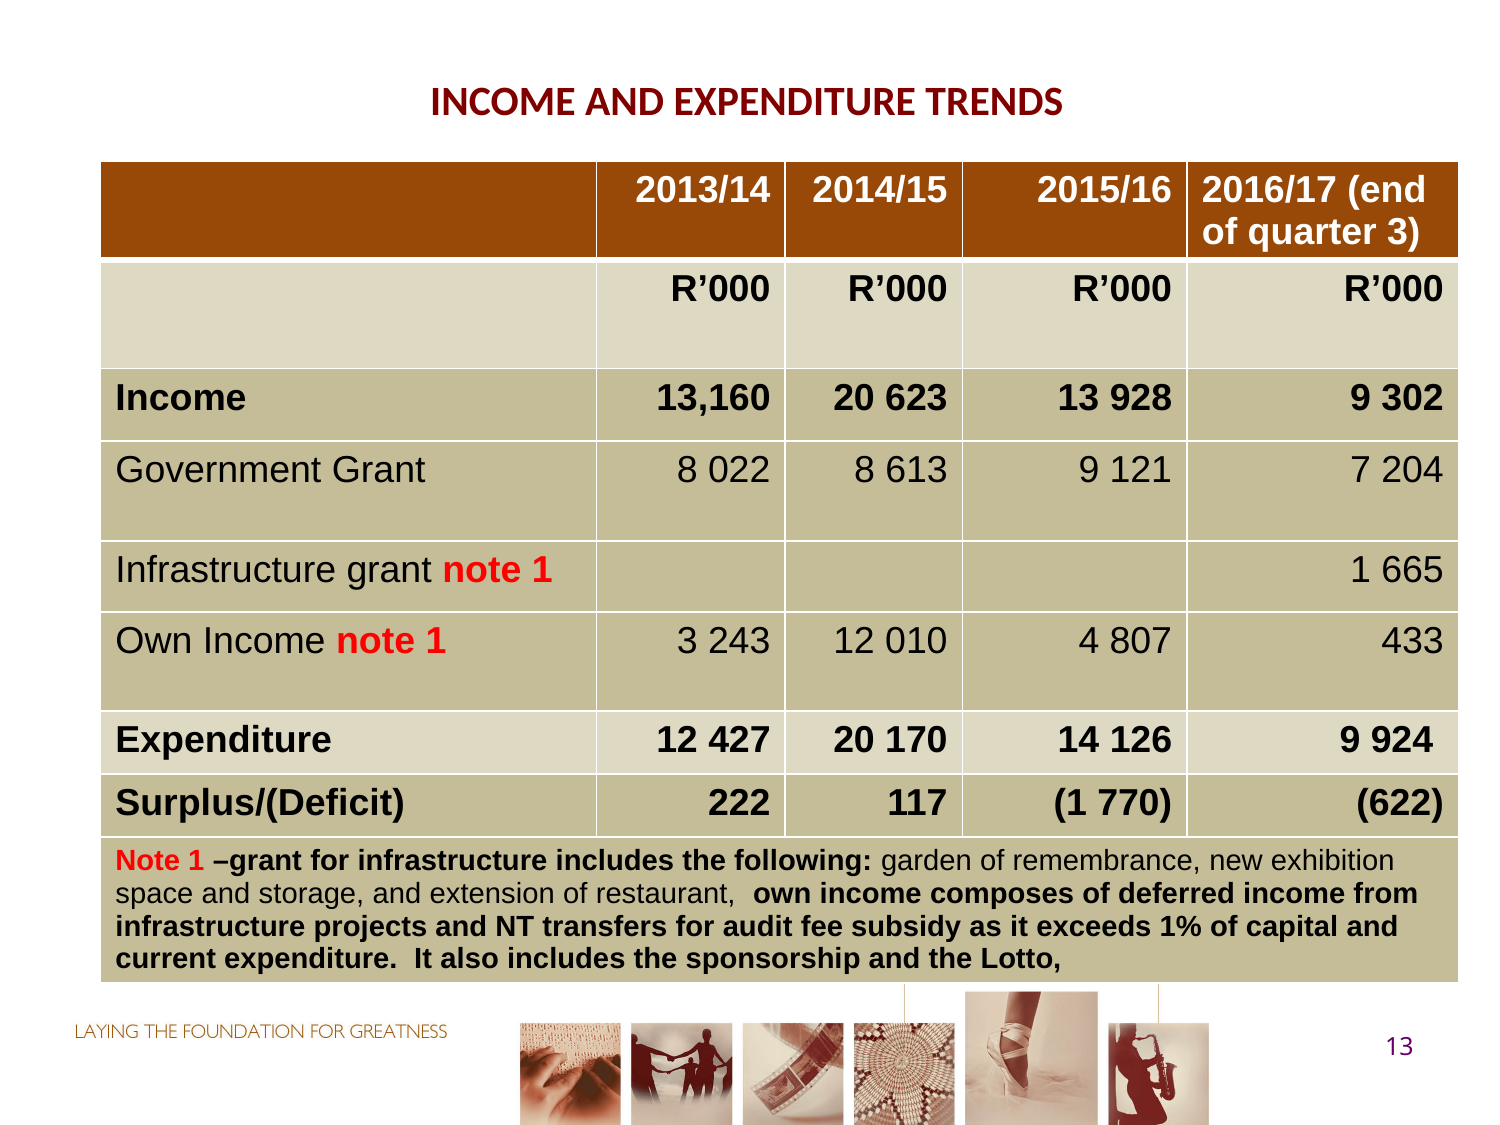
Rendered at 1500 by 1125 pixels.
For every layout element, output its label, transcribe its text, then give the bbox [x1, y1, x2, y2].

table_cell (1 770) [963, 775, 1186, 836]
table_cell [963, 542, 1186, 611]
table_cell 8 022 [597, 442, 784, 540]
table_cell Government Grant [101, 442, 596, 540]
table_cell [597, 542, 784, 611]
table_cell 20 170 [786, 712, 962, 773]
table_cell 13,160 [597, 369, 784, 440]
title INCOME AND EXPENDITURE TRENDS [76, 66, 1427, 183]
table_cell Surplus/(Deficit) [101, 775, 596, 836]
table_cell Note 1 –grant for infrastructure includes the following: garden of remembrance, new exhibition space and storage, and extension of restaurant, own income composes of deferred income from infrastructure projects and NT transfers for audit fee subsidy as it exceeds 1% of capital and current expenditure. It also includes the sponsorship and the Lotto, [101, 838, 1458, 982]
table_header 2016/17 (end of quarter 3) [1188, 162, 1458, 257]
table_cell R’000 [786, 263, 962, 368]
table_cell 12 010 [786, 613, 962, 710]
table_cell 117 [786, 775, 962, 836]
table_cell 4 807 [963, 613, 1186, 710]
table_cell 12 427 [597, 712, 784, 773]
table_cell Expenditure [101, 712, 596, 773]
table_cell R’000 [963, 263, 1186, 368]
table_cell 9 121 [963, 442, 1186, 540]
table_header 2013/14 [597, 162, 784, 257]
table_cell Income [101, 369, 596, 440]
table_cell 20 623 [786, 369, 962, 440]
table_header 2015/16 [963, 162, 1186, 257]
table_cell Infrastructure grant note 1 [101, 542, 596, 611]
table_cell 8 613 [786, 442, 962, 540]
table_cell (622) [1188, 775, 1458, 836]
table_cell Own Income note 1 [101, 613, 596, 710]
table_cell 433 [1188, 613, 1458, 710]
table_cell [786, 542, 962, 611]
table_cell 13 928 [963, 369, 1186, 440]
table_cell 9 924 [1188, 712, 1458, 773]
table_cell 1 665 [1188, 542, 1458, 611]
table_cell R’000 [597, 263, 784, 368]
table_header [101, 162, 596, 257]
slide_number 13 [1328, 1023, 1429, 1084]
picture [12, 941, 1253, 1125]
table_cell 222 [597, 775, 784, 836]
table_cell 14 126 [963, 712, 1186, 773]
table_cell [101, 263, 596, 368]
table_cell 9 302 [1188, 369, 1458, 440]
table_header 2014/15 [786, 162, 962, 257]
table_cell 3 243 [597, 613, 784, 710]
table_cell R’000 [1188, 263, 1458, 368]
table_cell 7 204 [1188, 442, 1458, 540]
